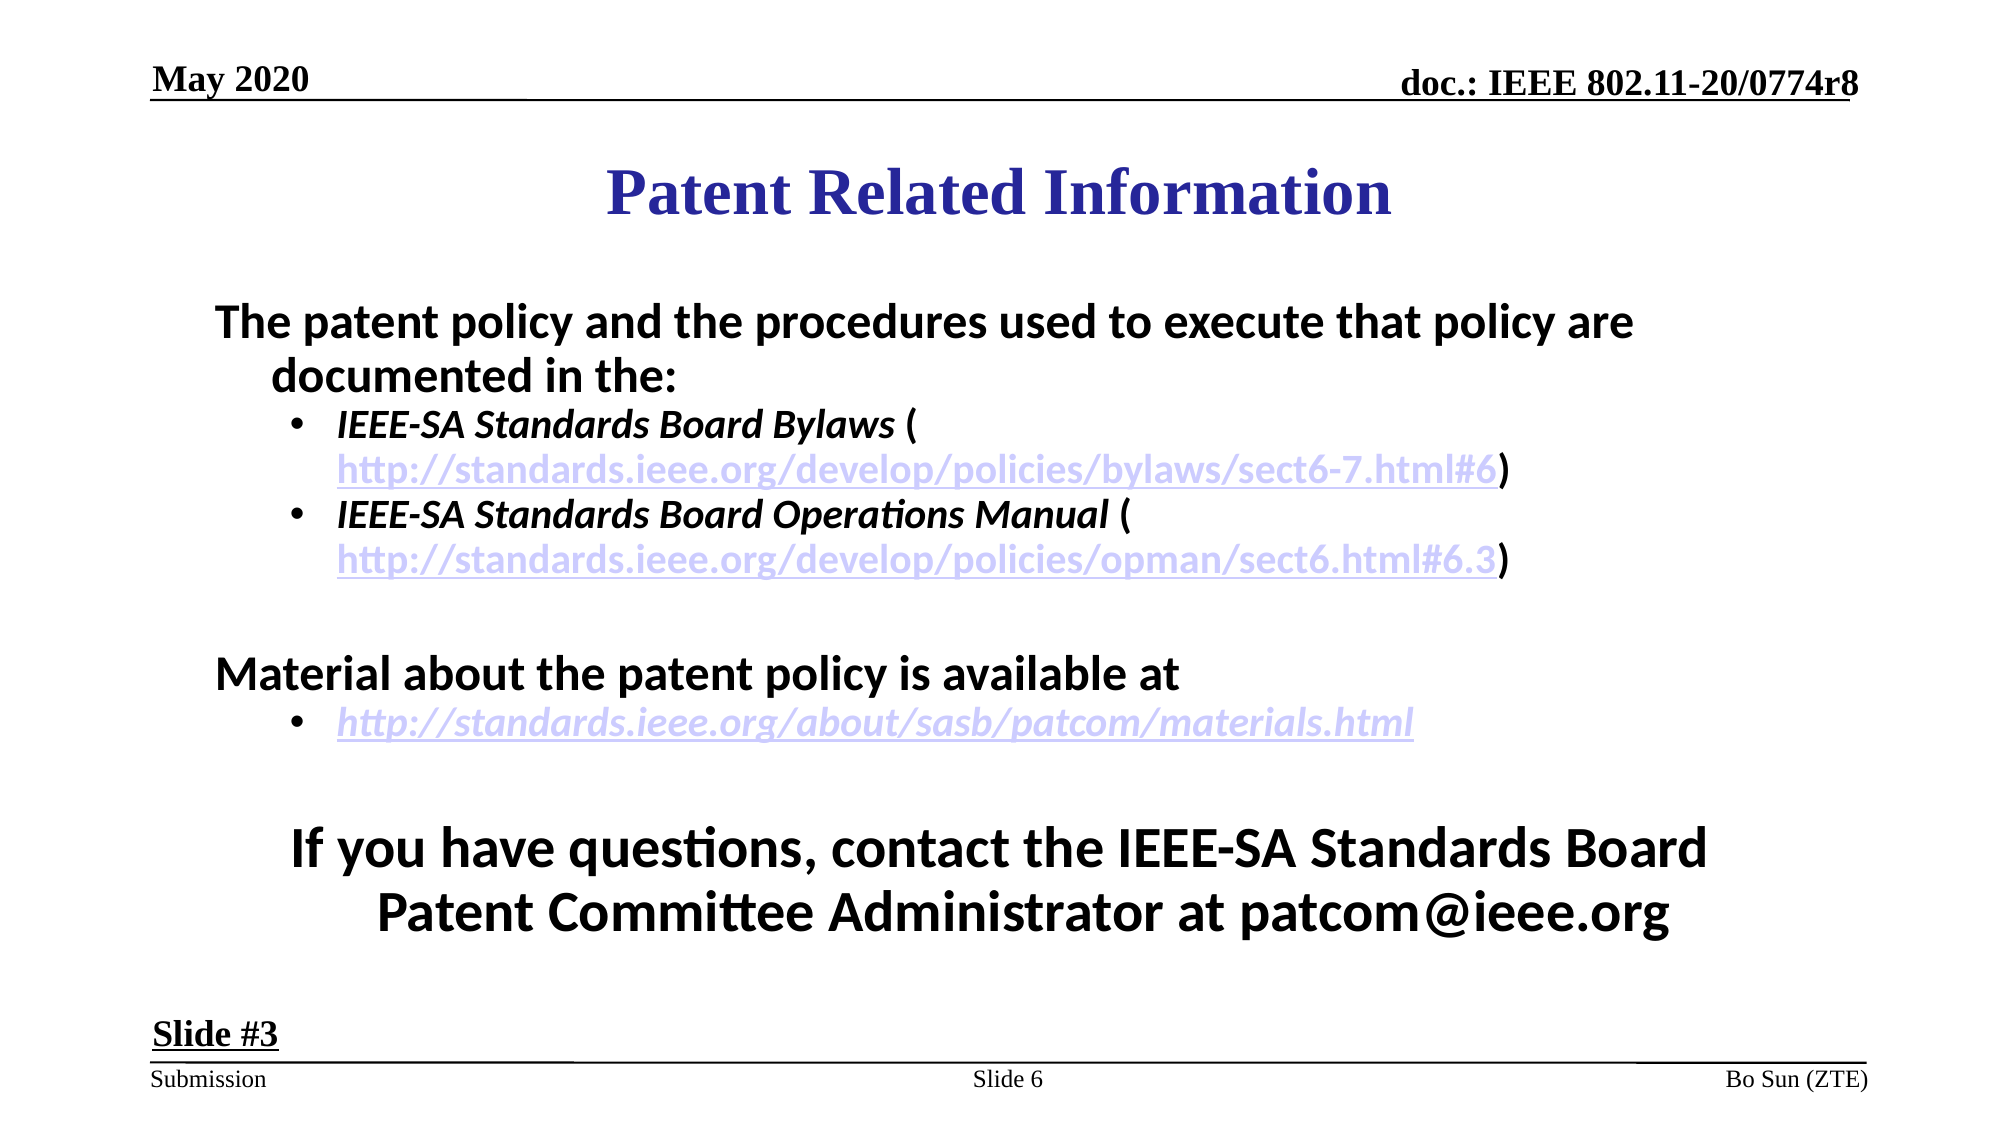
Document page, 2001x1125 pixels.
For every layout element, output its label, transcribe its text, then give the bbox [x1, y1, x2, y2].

slide_number Slide [949, 1061, 1067, 1123]
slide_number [152, 54, 563, 100]
text_box The patent policy and the procedures used to execute that policy are documented in the: IEEE-SA Standards Board Bylaws (http://standards.ieee.org/develop/policies/bylaws/sect6-7.html#6) IEEE-SA Standards Board Operations Manual (http://standards.ieee.org/develop/policies/opman/sect6.html#6.3) Material about the patent policy is available at http://standards.ieee.org/about/sasb/patcom/materials.html If you have questions, contact the IEEE-SA Standards Board Patent Committee Administrator at patcom@ieee.org [200, 287, 1800, 988]
text_box Patent Related Information [362, 100, 1638, 276]
footer Bo Sun (ZTE) [1171, 1061, 1869, 1093]
text_box Slide #3 [137, 1002, 294, 1062]
